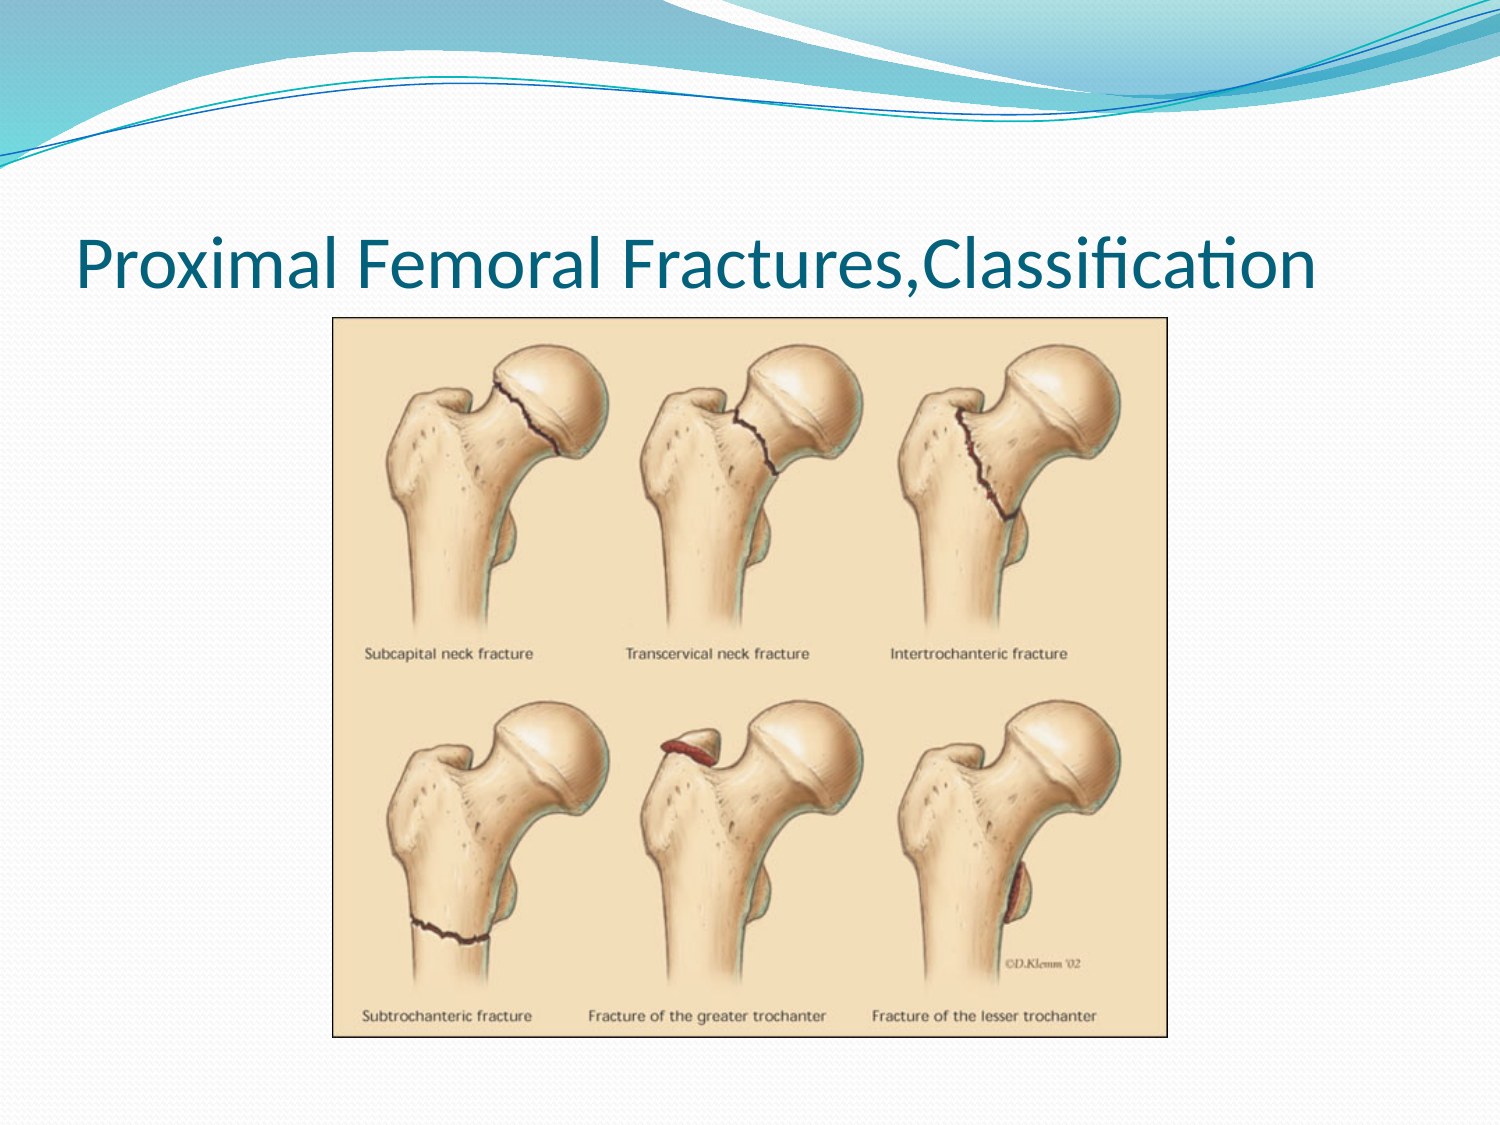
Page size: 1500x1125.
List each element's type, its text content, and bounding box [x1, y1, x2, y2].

title Proximal Femoral Fractures,Classification [74, 115, 1426, 304]
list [331, 317, 1168, 1038]
